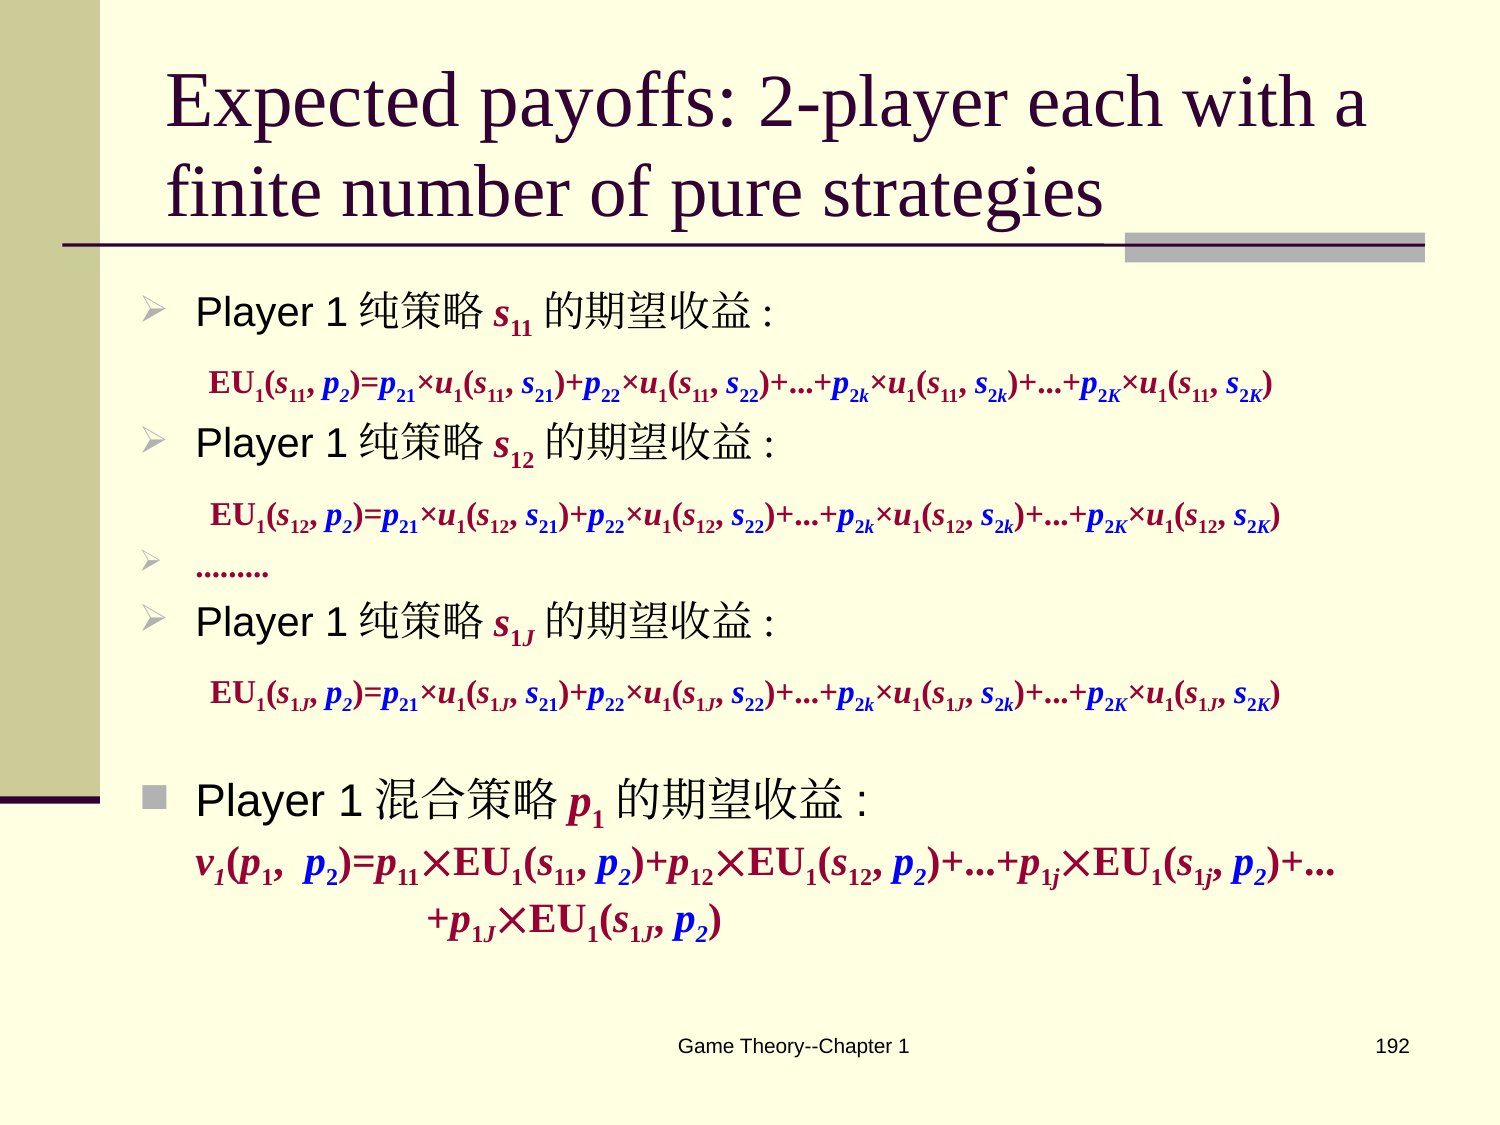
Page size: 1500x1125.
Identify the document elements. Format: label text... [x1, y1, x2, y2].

footer Game Theory--Chapter 1 [549, 1024, 1038, 1101]
title Expected payoffs: 2-player each with a finite number of pure strategies [149, 45, 1426, 234]
list Player 1纯策略s11的期望收益: EU1(s11, p2)=p21×u1(s11, s21)+p22×u1(s11, s22)+...+p2k×u1(s11, s2k)+...+p2K×u1(s11, s2K) Player 1纯策略s12的期望收益: EU1(s12, p2)=p21×u1(s12, s21)+p22×u1(s12, s22)+...+p2k×u1(s12, s2k)+...+p2K×u1(s12, s2K) ......... Player 1纯策略s1J的期望收益: EU1(s1J, p2)=p21×u1(s1J, s21)+p22×u1(s1J, s22)+...+p2k×u1(s1J, s2k)+...+p2K×u1(s1J, s2K) Player 1混合策略p1的期望收益: v1(p1, p2)=p11EU1(s11, p2)+p12EU1(s12, p2)+...+p1jEU1(s1j, p2)+... +p1JEU1(s1J, p2) [123, 277, 1426, 987]
slide_number 192 [1112, 1024, 1426, 1101]
